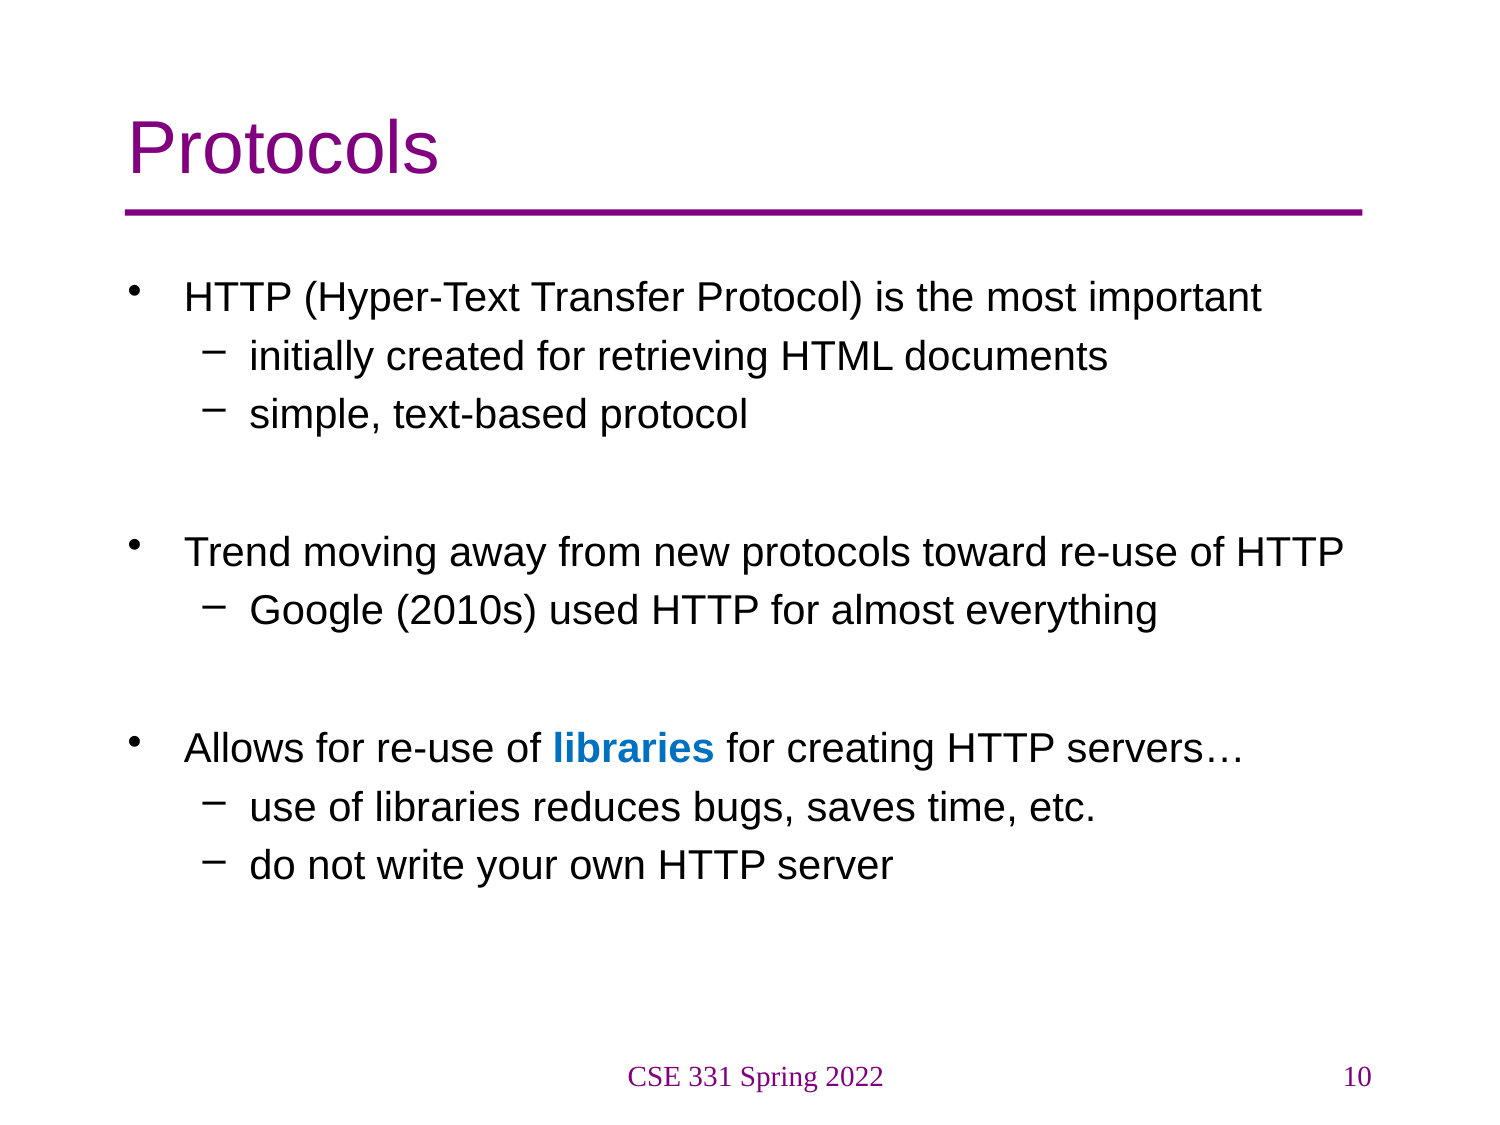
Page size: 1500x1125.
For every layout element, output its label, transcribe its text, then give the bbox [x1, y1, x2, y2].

list HTTP (Hyper-Text Transfer Protocol) is the most important initially created for retrieving HTML documents simple, text-based protocol Trend moving away from new protocols toward re-use of HTTP Google (2010s) used HTTP for almost everything Allows for re-use of libraries for creating HTTP servers… use of libraries reduces bugs, saves time, etc. do not write your own HTTP server [112, 262, 1388, 1050]
title Protocols [112, 50, 1388, 238]
footer CSE 331 Spring 2022 [474, 1049, 1038, 1125]
slide_number 10 [1074, 1049, 1388, 1125]
